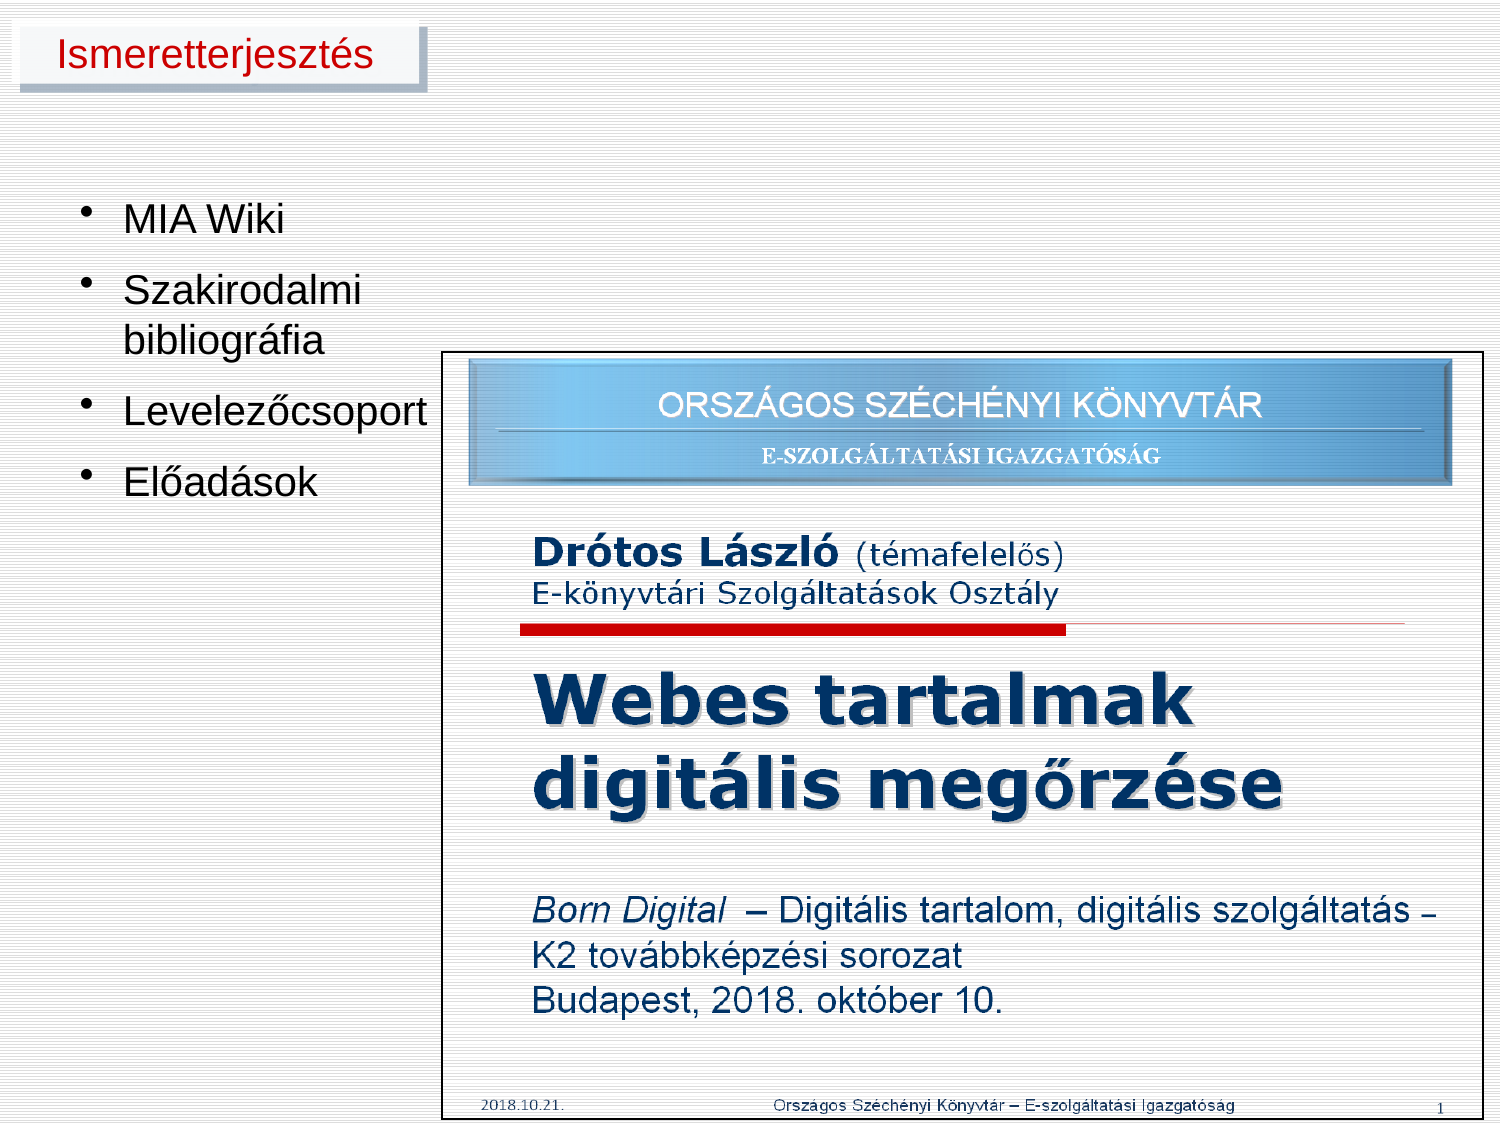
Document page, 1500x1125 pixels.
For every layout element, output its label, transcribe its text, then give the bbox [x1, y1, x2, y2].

text_box Ismeretterjesztés [11, 19, 420, 84]
text_box MIA Wiki Szakirodalmi bibliográfia Levelezőcsoport Előadások [64, 184, 1400, 512]
picture [442, 352, 1482, 1118]
